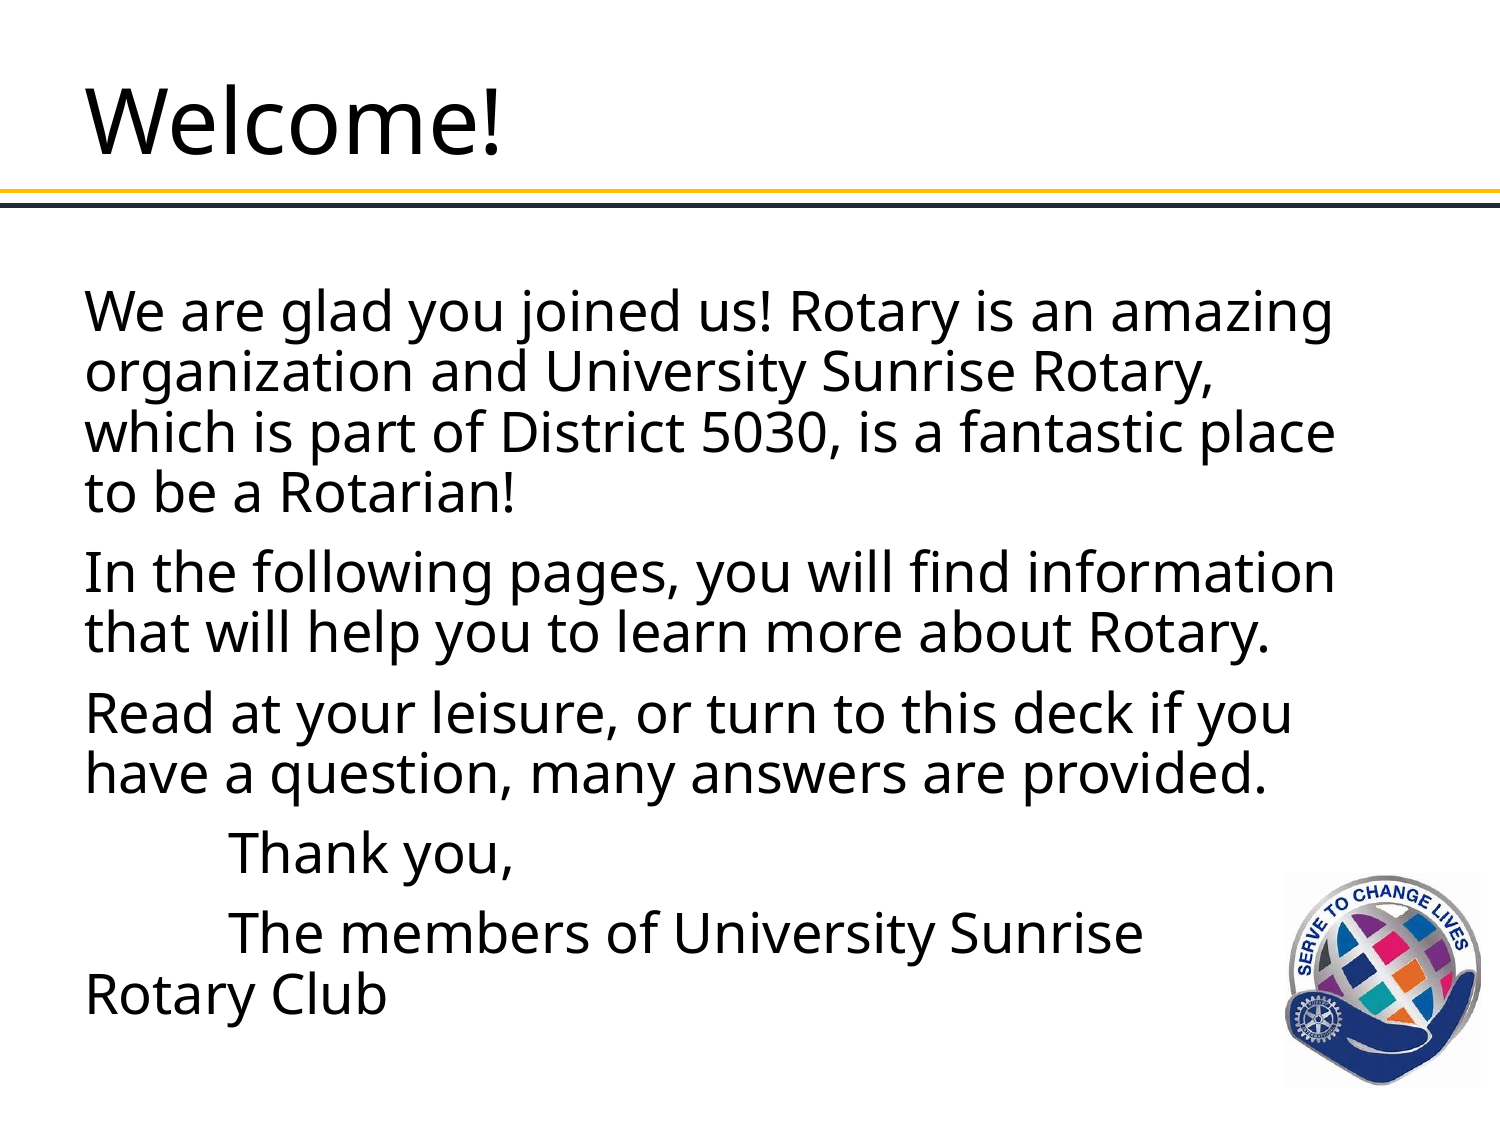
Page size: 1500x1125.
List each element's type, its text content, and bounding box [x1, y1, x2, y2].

title Welcome! [69, 16, 1363, 234]
list We are glad you joined us! Rotary is an amazing organization and University Sunrise Rotary, which is part of District 5030, is a fantastic place to be a Rotarian! In the following pages, you will find information that will help you to learn more about Rotary. Read at your leisure, or turn to this deck if you have a question, many answers are provided. Thank you, The members of University Sunrise Rotary Club [69, 275, 1363, 1077]
picture [1285, 873, 1481, 1088]
